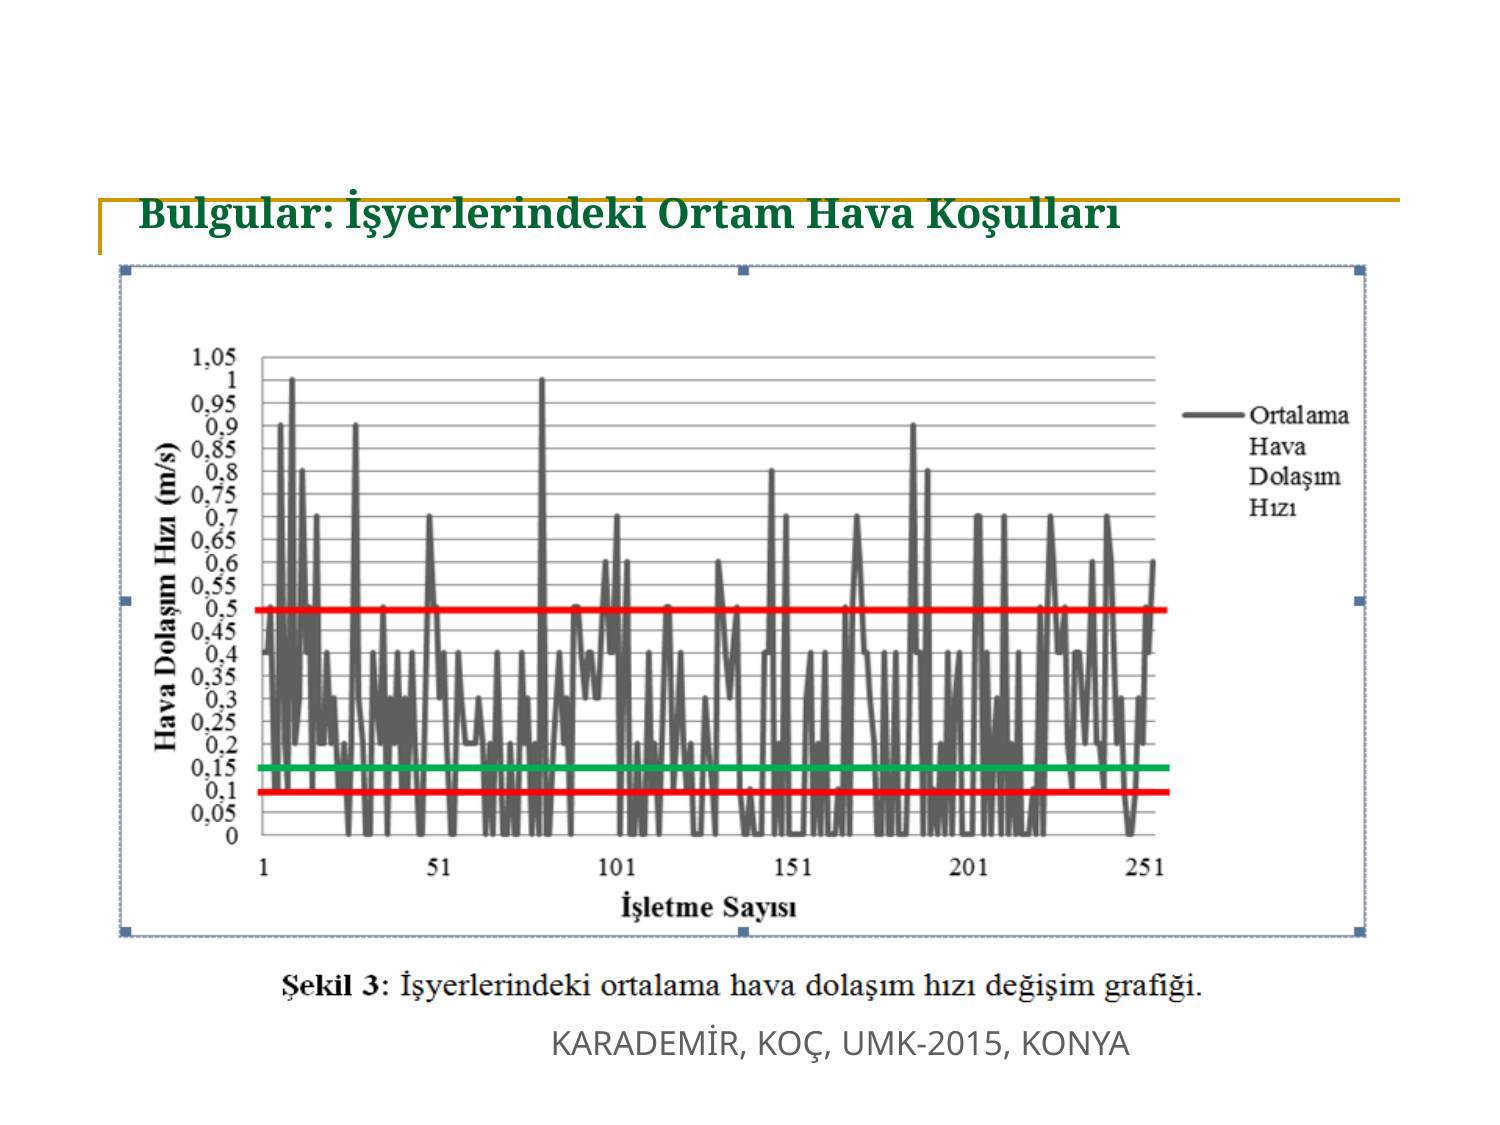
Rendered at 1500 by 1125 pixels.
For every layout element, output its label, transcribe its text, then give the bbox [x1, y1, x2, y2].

title Bulgular: İşyerlerindeki Ortam Hava Koşulları [123, 178, 1387, 245]
picture [94, 255, 1406, 1016]
text_box KARADEMİR, KOÇ, UMK-2015, KONYA [348, 1024, 1333, 1070]
